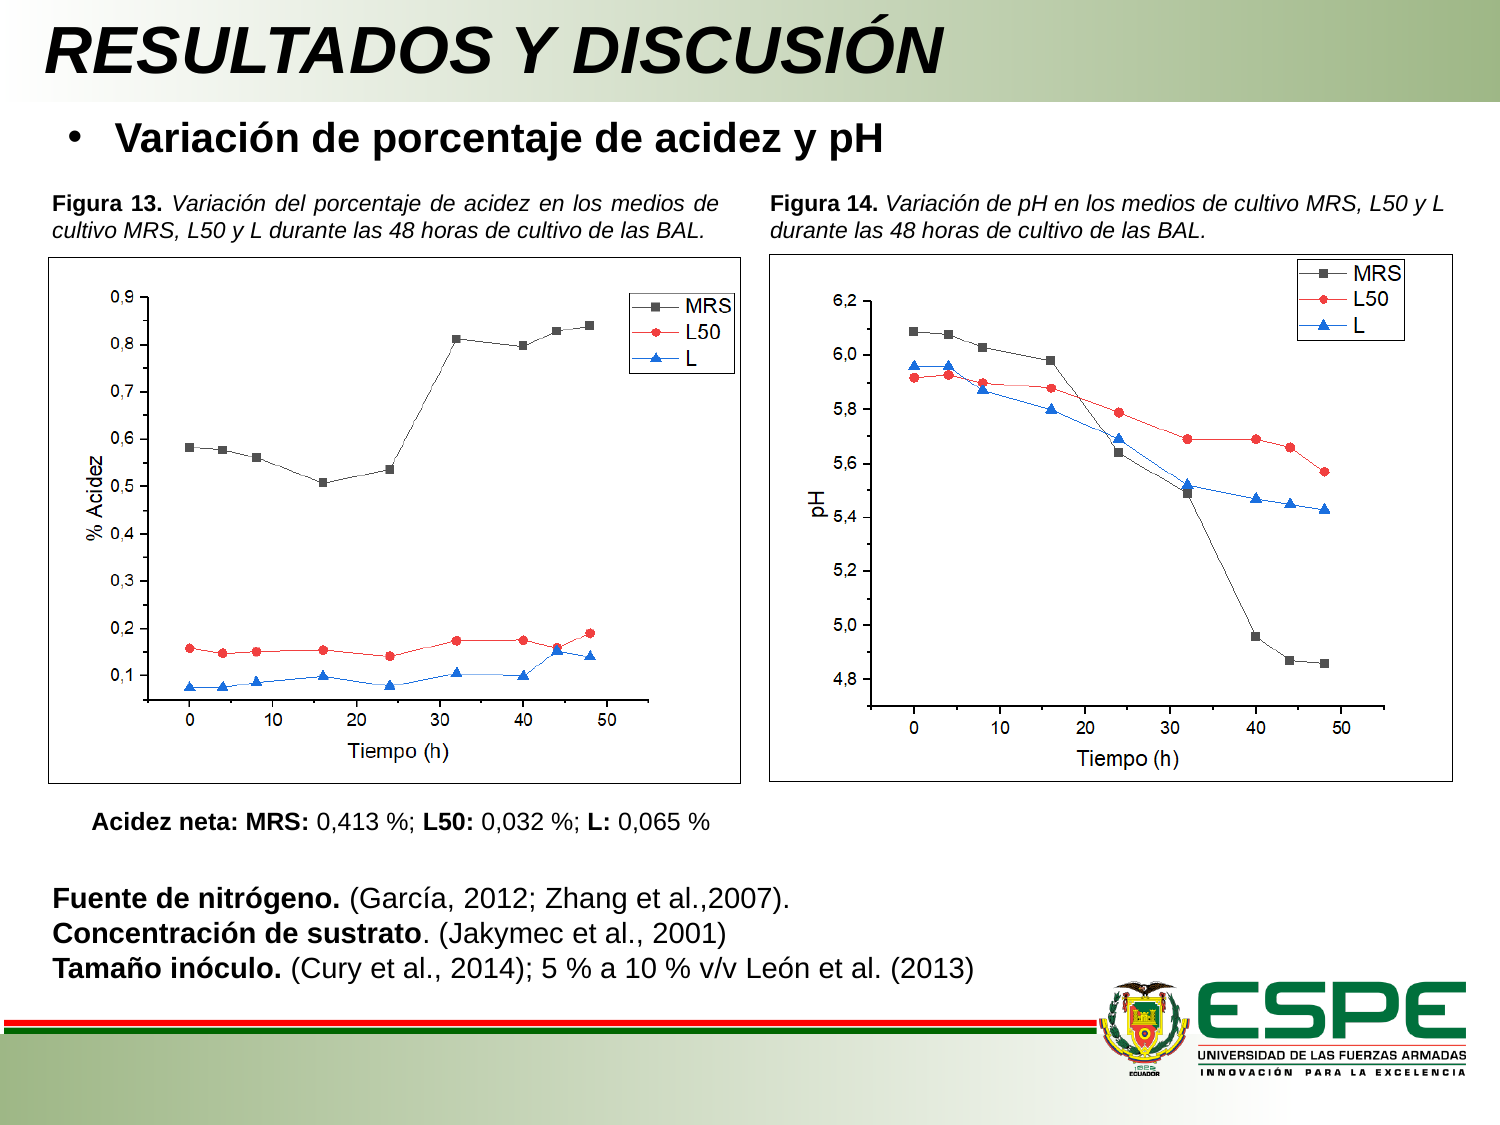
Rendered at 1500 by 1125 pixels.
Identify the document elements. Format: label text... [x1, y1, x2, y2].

text_box Variación de porcentaje de acidez y pH [53, 103, 1223, 169]
picture [769, 254, 1454, 782]
title RESULTADOS Y DISCUSIÓN [29, 0, 1380, 141]
text_box Figura 14. Variación de pH en los medios de cultivo MRS, L50 y L durante las 48 horas de cultivo de las BAL. [755, 181, 1500, 251]
text_box Acidez neta: MRS: 0,413 %; L50: 0,032 %; L: 0,065 % [76, 798, 881, 843]
text_box Figura 13. Variación del porcentaje de acidez en los medios de cultivo MRS, L50 y L durante las 48 horas de cultivo de las BAL. [37, 181, 735, 251]
picture [1099, 981, 1466, 1076]
text_box Fuente de nitrógeno. (García, 2012; Zhang et al.,2007). Concentración de sustrato. (Jakymec et al., 2001) Tamaño inóculo. (Cury et al., 2014); 5 % a 10 % v/v León et al. (2013) [37, 872, 1105, 1062]
picture [48, 257, 741, 785]
